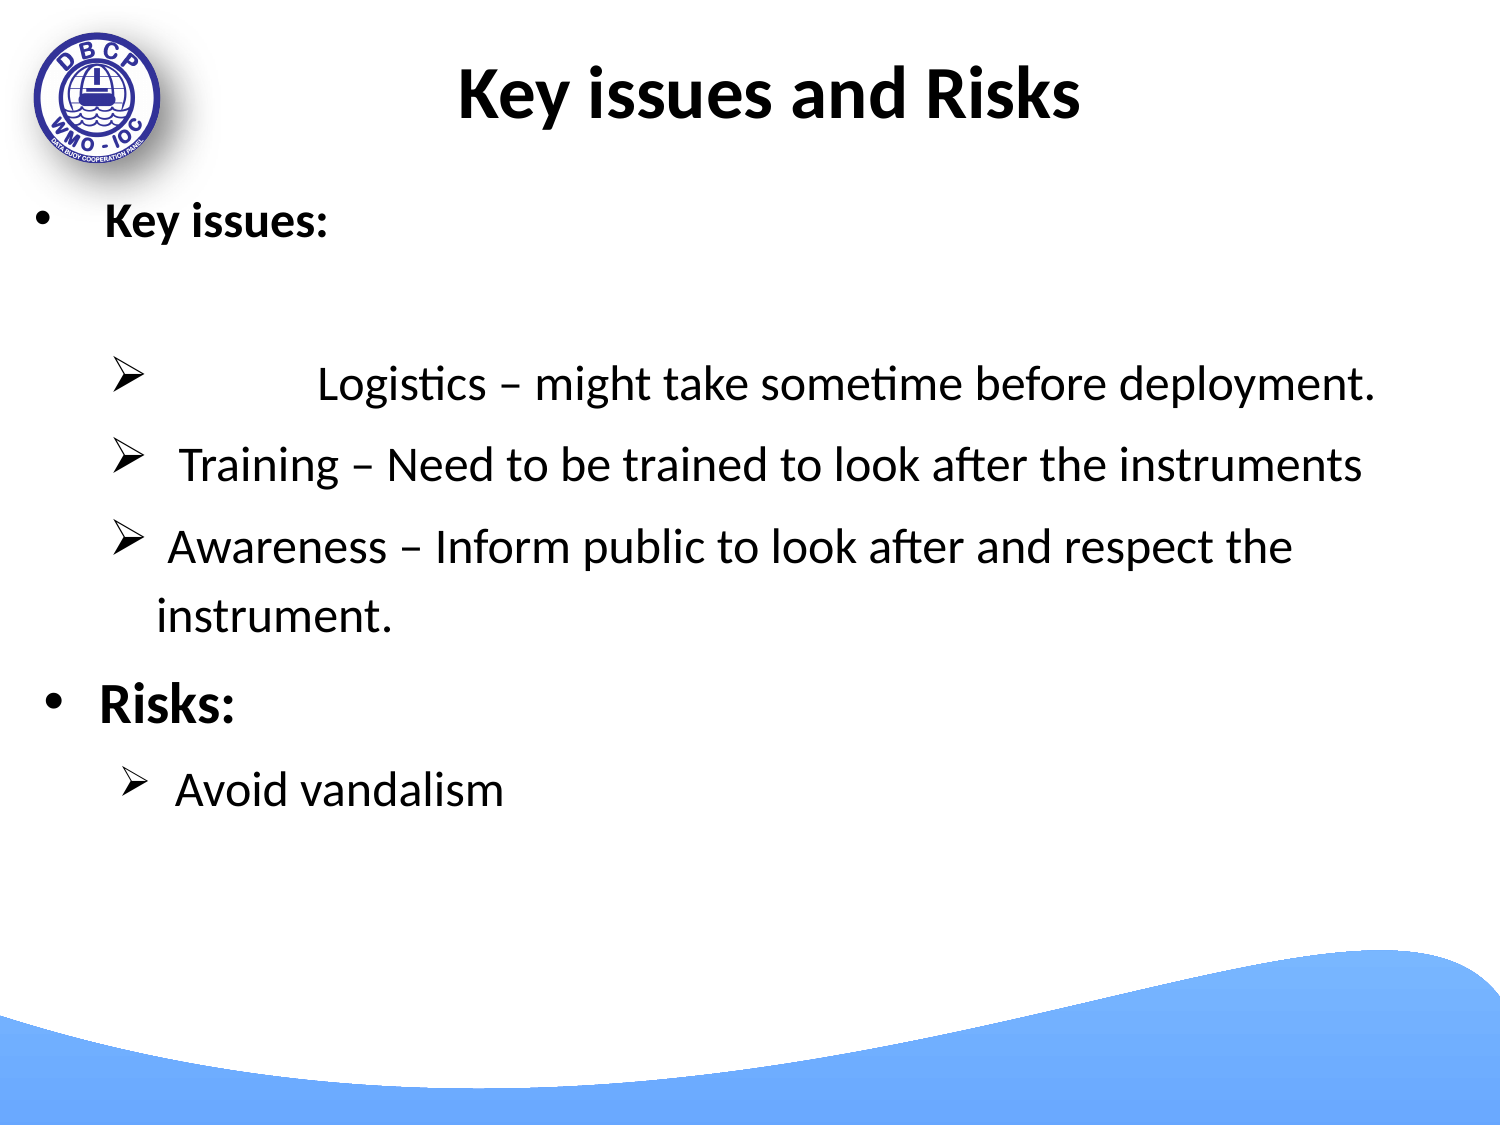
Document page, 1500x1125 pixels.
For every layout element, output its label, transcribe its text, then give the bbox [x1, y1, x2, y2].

list Key issues: Logistics – might take sometime before deployment. Training – Need to be trained to look after the instruments Awareness – Inform public to look after and respect the instrument. Risks: Avoid vandalism [15, 163, 1500, 1125]
picture [33, 32, 161, 163]
title Key issues and Risks [168, 26, 1373, 151]
